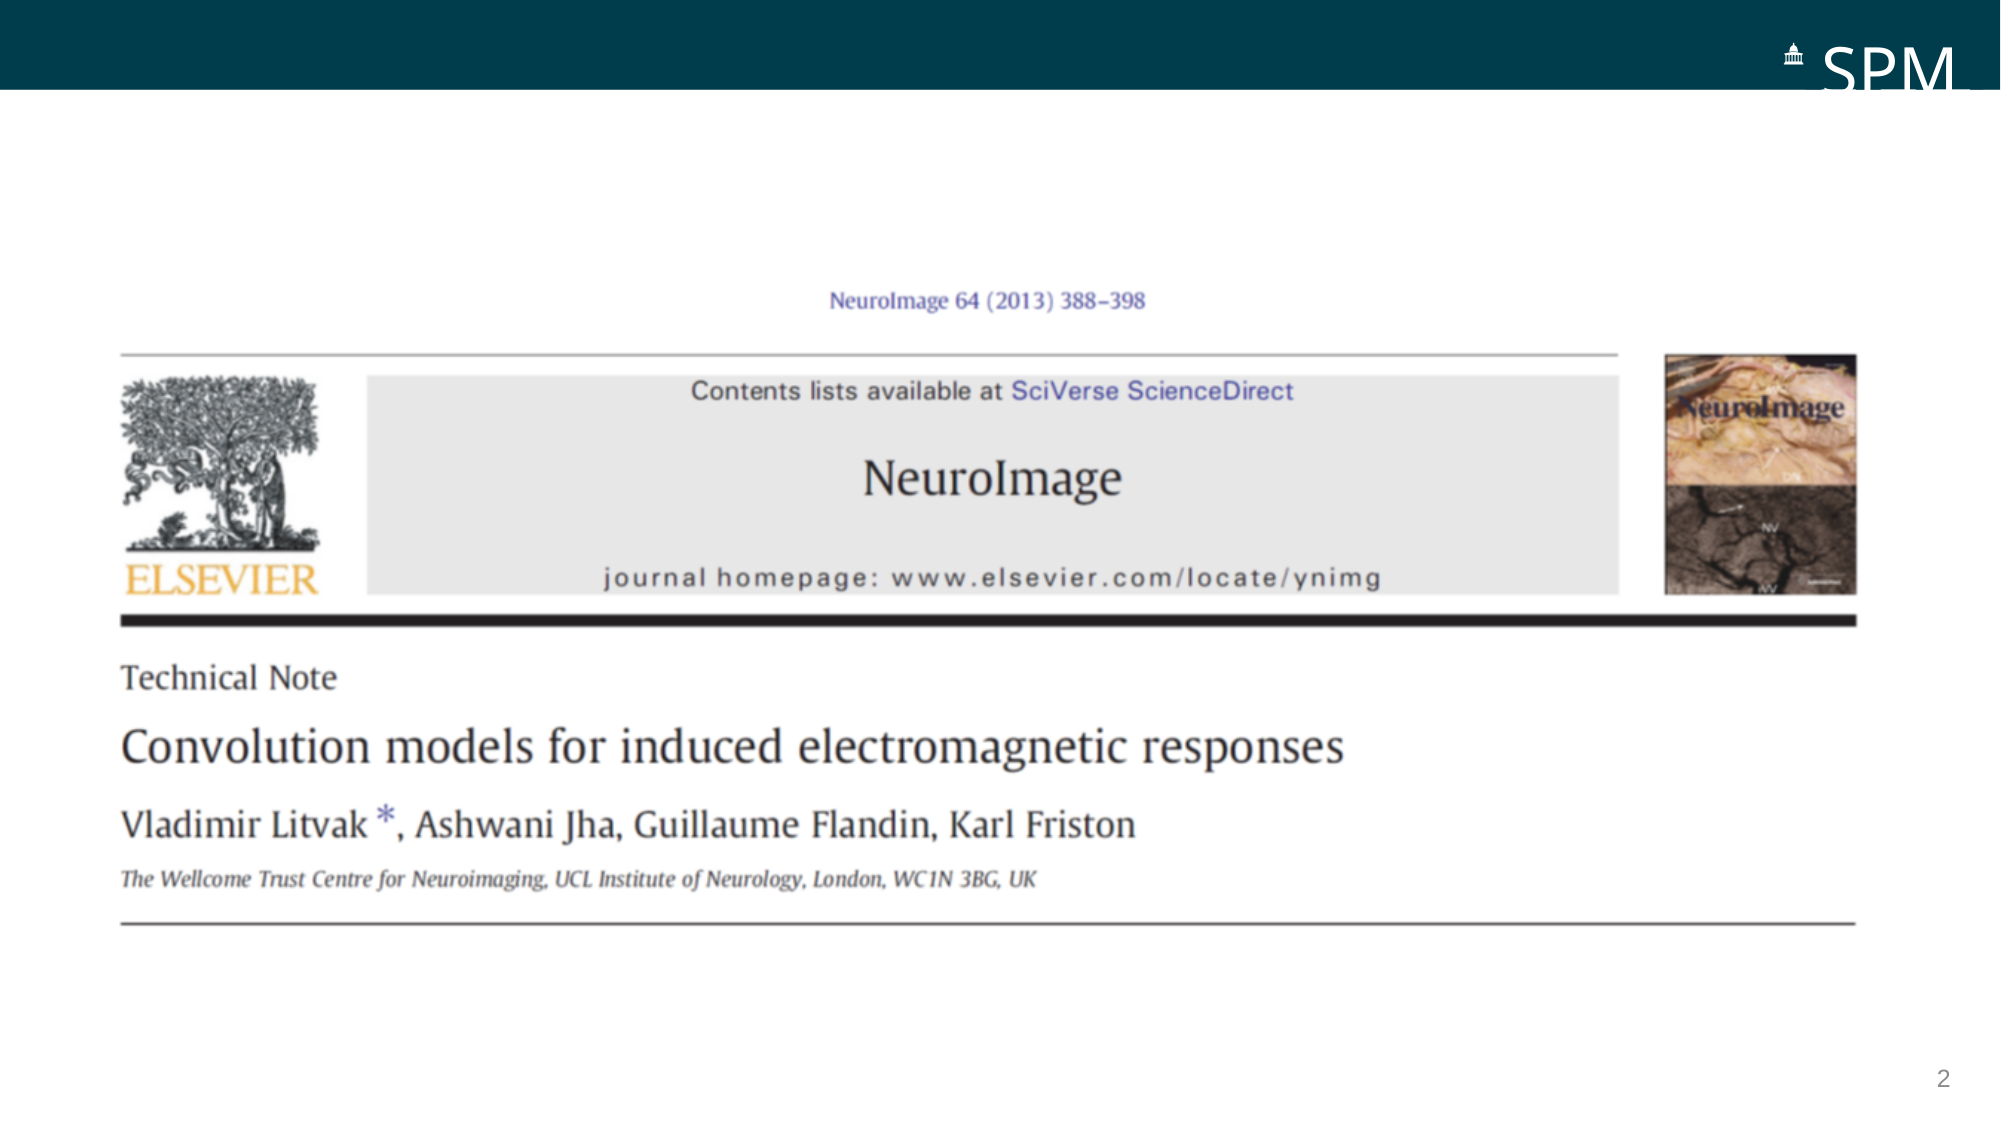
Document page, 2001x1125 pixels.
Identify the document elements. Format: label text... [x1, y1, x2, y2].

slide_number 2 [1824, 1062, 1951, 1108]
picture [78, 239, 1919, 940]
text_box SPM [1780, 28, 2000, 110]
